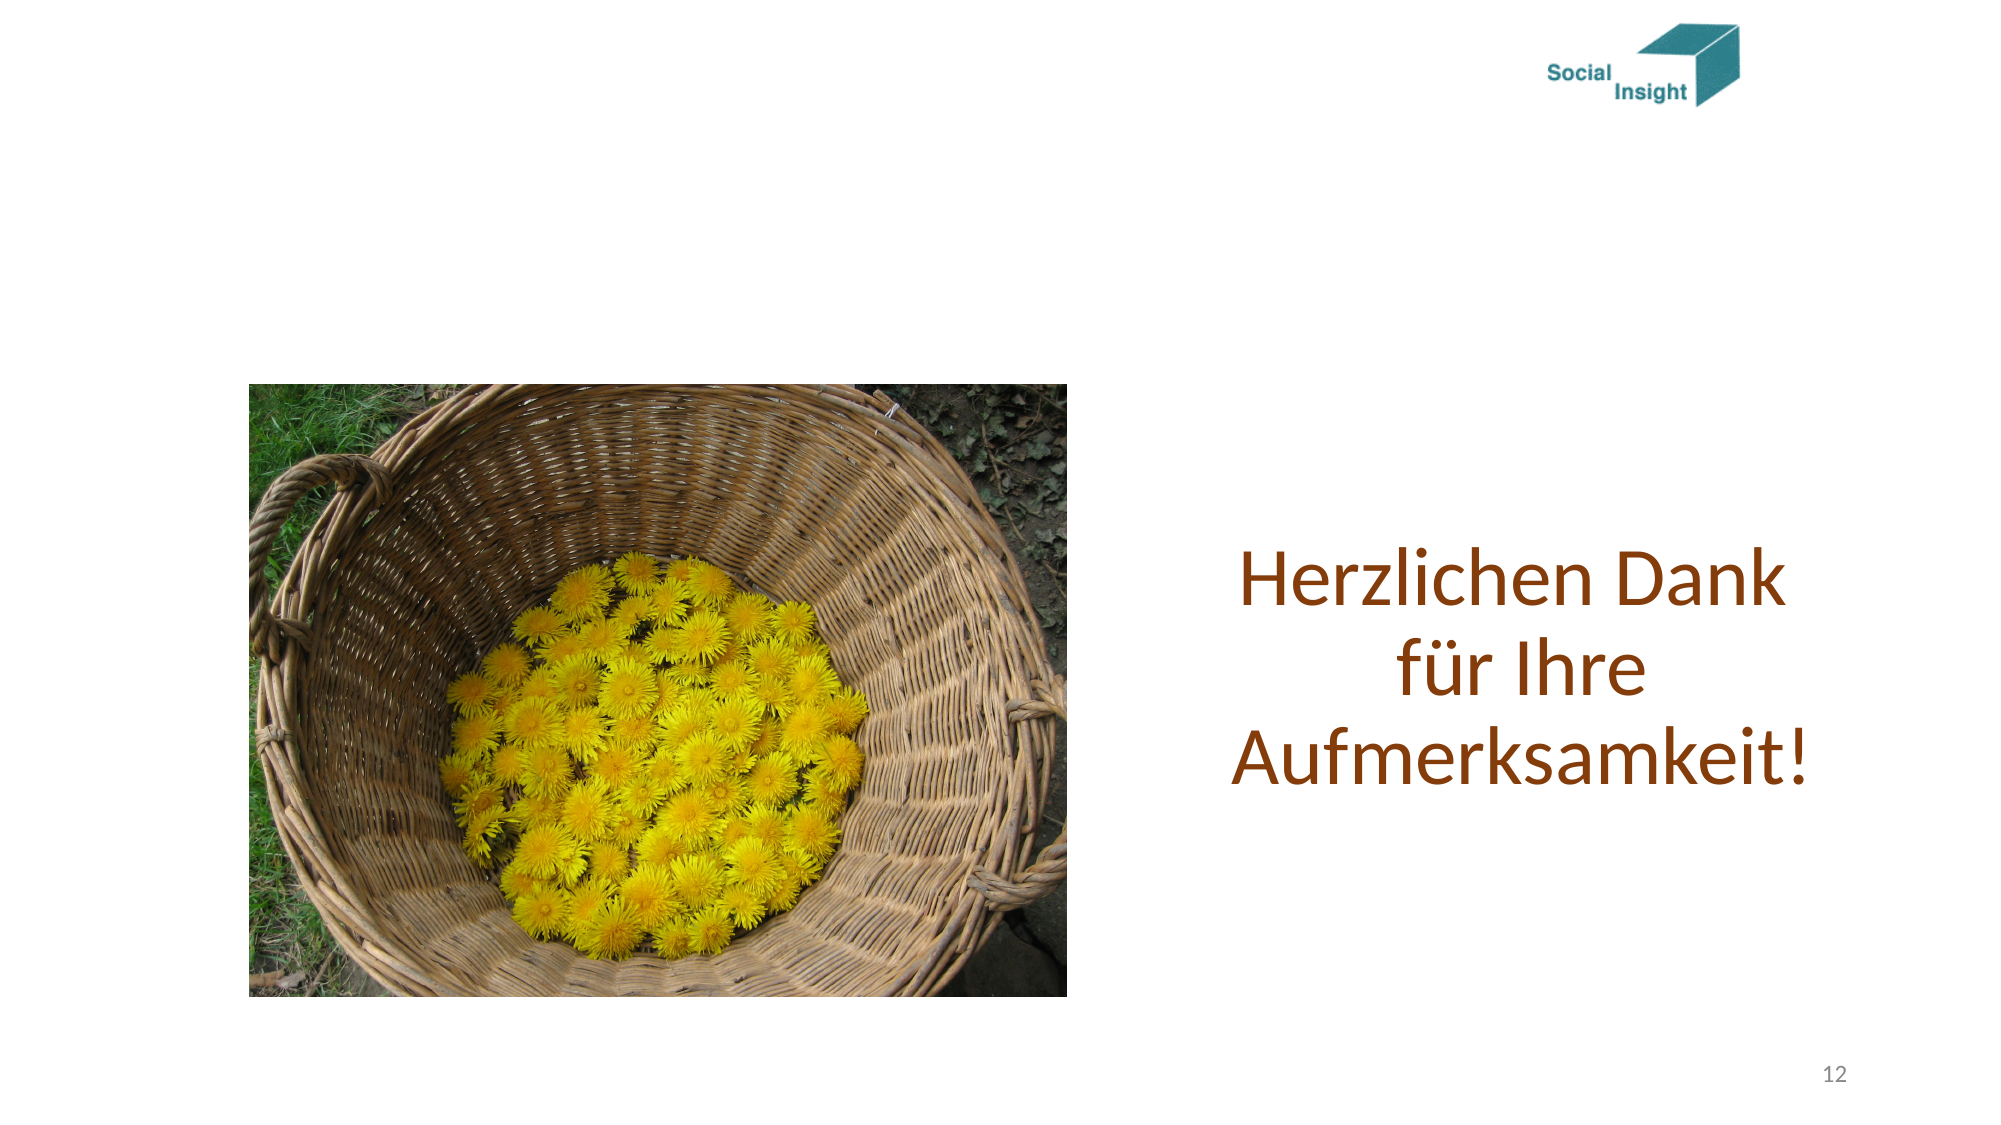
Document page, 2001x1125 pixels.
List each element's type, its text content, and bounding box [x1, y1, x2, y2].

picture [968, 0, 1750, 126]
picture [249, 384, 1067, 997]
slide_number 12 [1412, 1042, 1863, 1103]
title Herzlichen Dank für Ihre Aufmerksamkeit! [1182, 516, 1863, 820]
